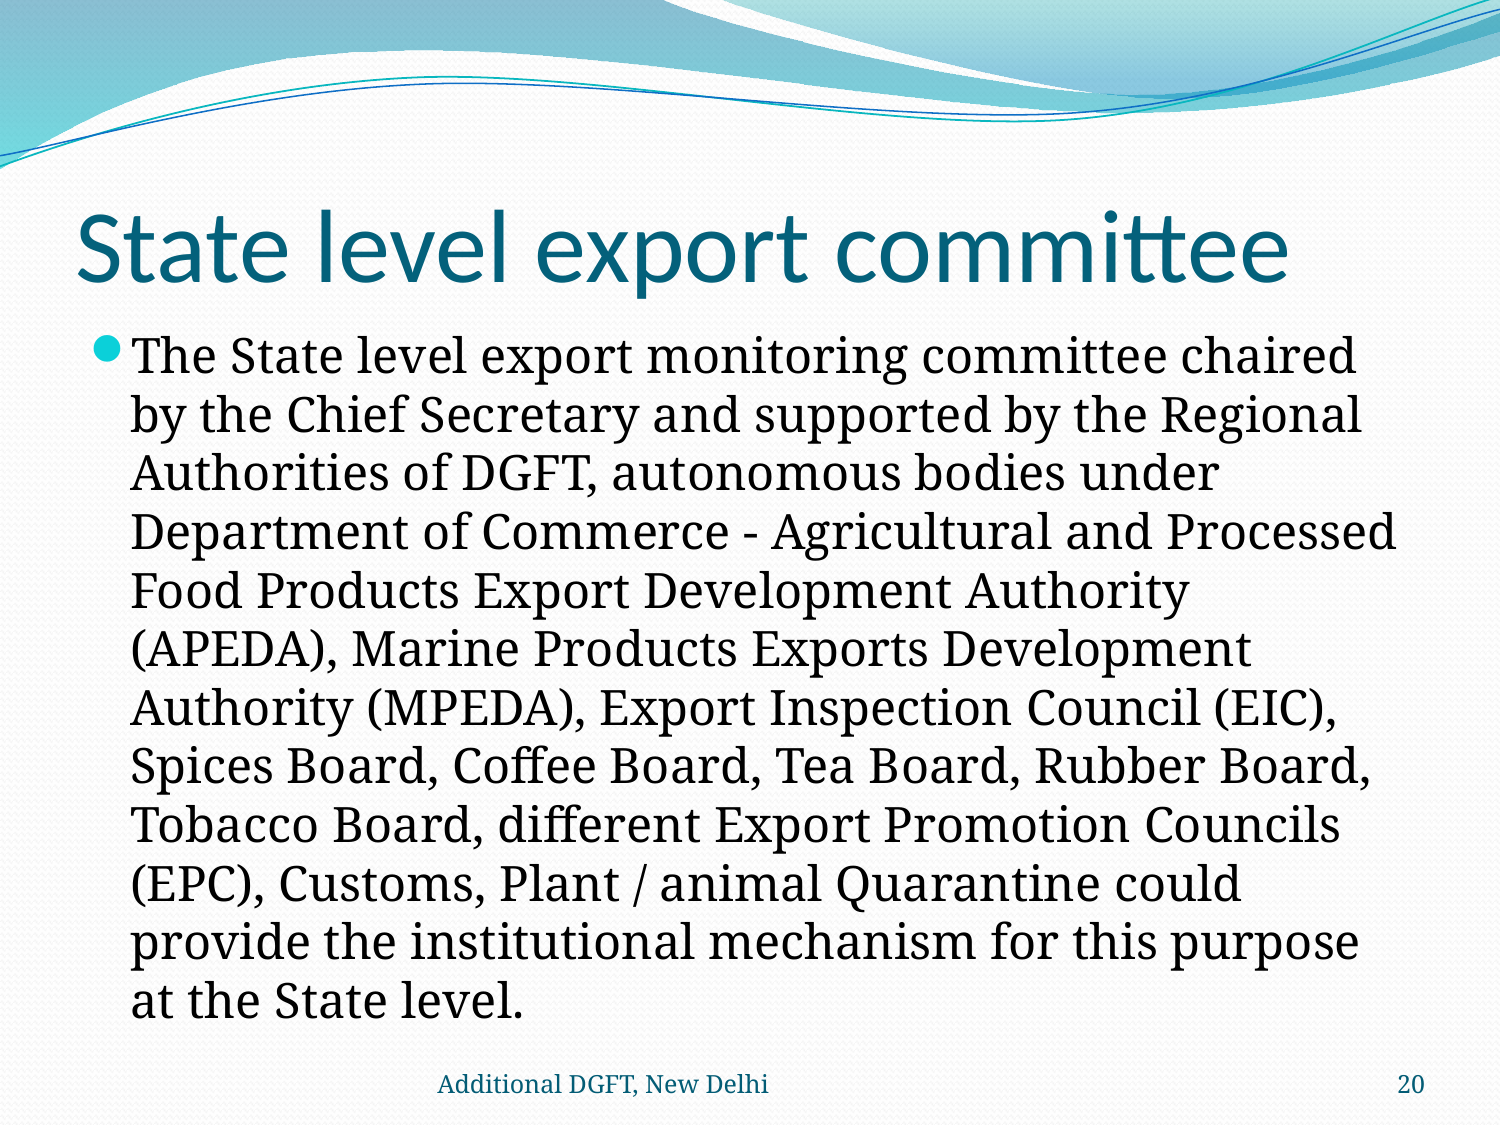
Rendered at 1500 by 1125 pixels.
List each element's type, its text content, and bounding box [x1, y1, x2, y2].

slide_number 20 [1299, 1042, 1425, 1103]
list The State level export monitoring committee chaired by the Chief Secretary and supported by the Regional Authorities of DGFT, autonomous bodies under Department of Commerce - Agricultural and Processed Food Products Export Development Authority (APEDA), Marine Products Exports Development Authority (MPEDA), Export Inspection Council (EIC), Spices Board, Coffee Board, Tea Board, Rubber Board, Tobacco Board, different Export Promotion Councils (EPC), Customs, Plant / animal Quarantine could provide the institutional mechanism for this purpose at the State level. [75, 317, 1425, 1038]
footer Additional DGFT, New Delhi [437, 1042, 988, 1103]
title State level export committee [75, 115, 1425, 303]
